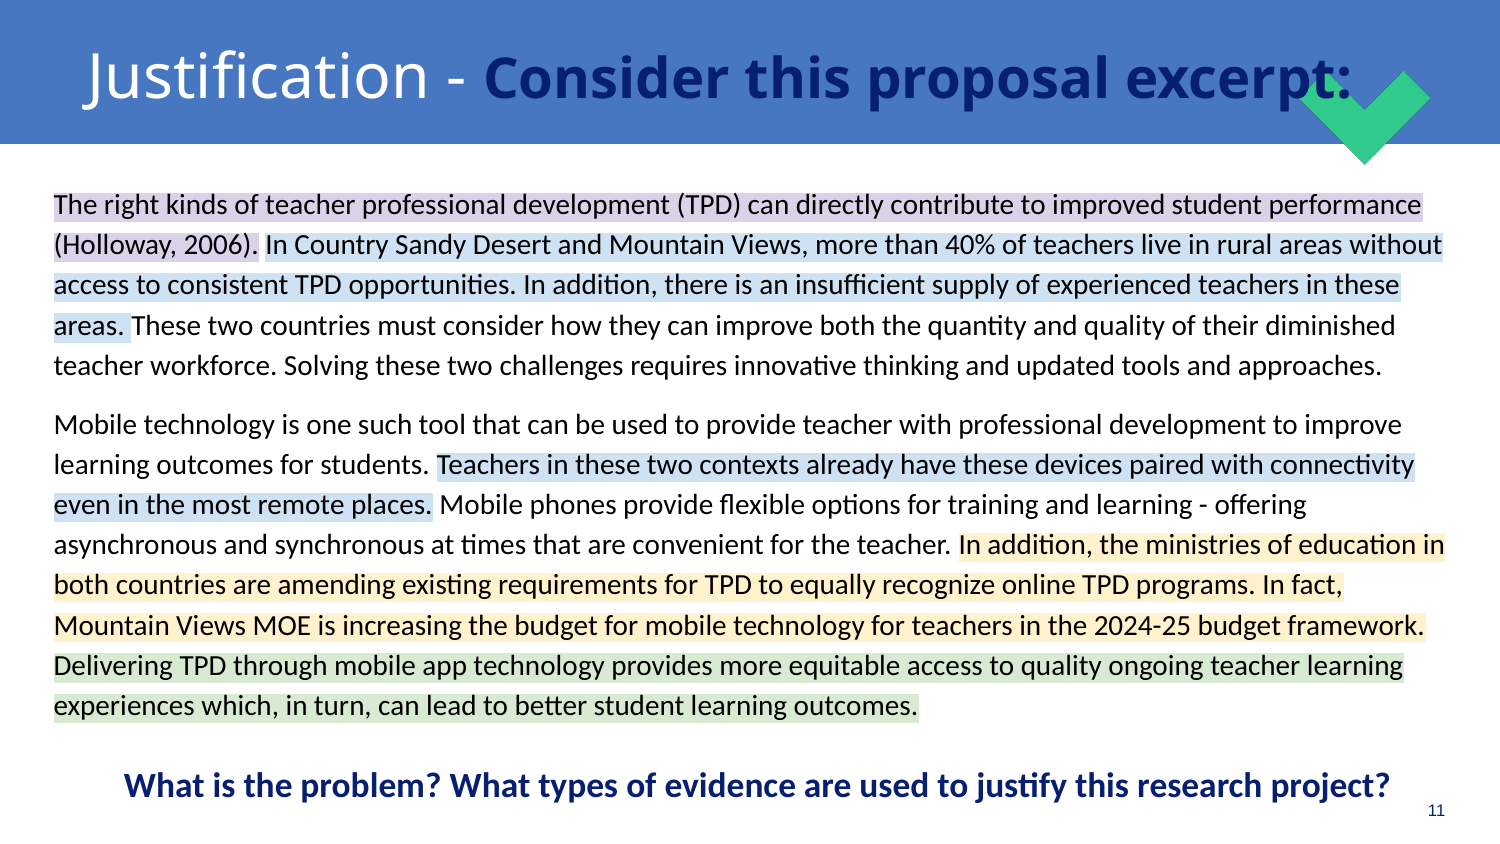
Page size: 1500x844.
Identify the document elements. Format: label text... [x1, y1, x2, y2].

title Justification - Consider this proposal excerpt: [76, 14, 1378, 134]
picture [1300, 72, 1430, 165]
text_box What is the problem? What types of evidence are used to justify this research project? [111, 744, 1413, 790]
slide_number 11 [1325, 776, 1457, 822]
text_box The right kinds of teacher professional development (TPD) can directly contribute to improved student performance (Holloway, 2006). In Country Sandy Desert and Mountain Views, more than 40% of teachers live in rural areas without access to consistent TPD opportunities. In addition, there is an insufficient supply of experienced teachers in these areas. These two countries must consider how they can improve both the quantity and quality of their diminished teacher workforce. Solving these two challenges requires innovative thinking and updated tools and approaches. Mobile technology is one such tool that can be used to provide teacher with professional development to improve learning outcomes for students. Teachers in these two contexts already have these devices paired with connectivity even in the most remote places. Mobile phones provide flexible options for training and learning - offering asynchronous and synchronous at times that are convenient for the teacher. In addition, the ministries of education in both countries are amending existing requirements for TPD to equally recognize online TPD programs. In fact, Mountain Views MOE is increasing the budget for mobile technology for teachers in the 2024-25 budget framework. Delivering TPD through mobile app technology provides more equitable access to quality ongoing teacher learning experiences which, in turn, can lead to better student learning outcomes. [42, 169, 1482, 762]
